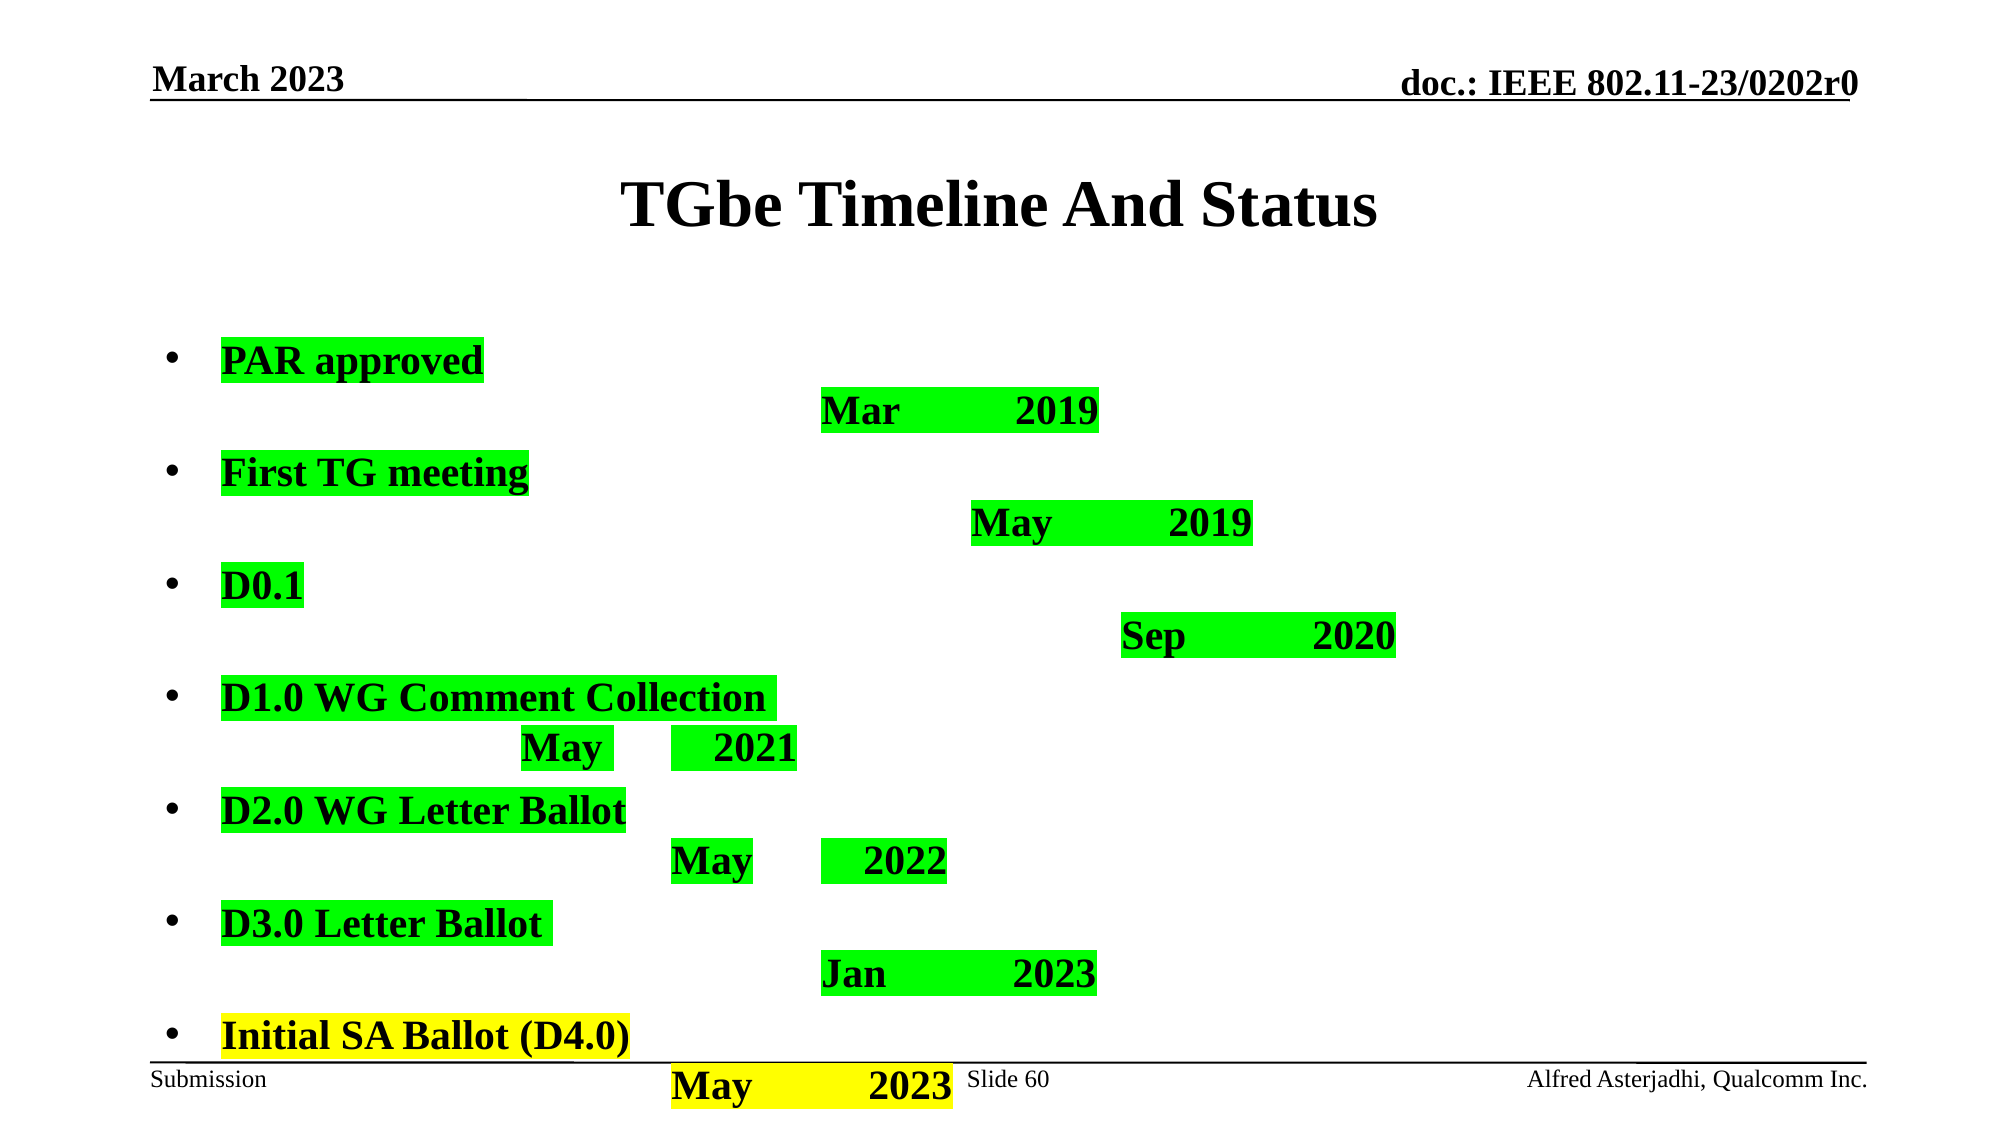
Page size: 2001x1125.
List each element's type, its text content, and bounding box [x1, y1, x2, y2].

list PAR approved Mar 2019 First TG meeting May 2019 D0.1 Sep 2020 D1.0 WG Comment Collection May 2021 D2.0 WG Letter Ballot May 2022 D3.0 Letter Ballot Jan 2023 Initial SA Ballot (D4.0) May 2023 Final 802.11 WG approval Mar 2024 802 EC approval Mar 2024 RevCom and SASB approval May 2024 [149, 324, 1850, 1063]
footer Alfred Asterjadhi, Qualcomm Inc. [1171, 1061, 1869, 1093]
title TGbe Timeline And Status [149, 112, 1850, 288]
slide_number Slide 60 [950, 1061, 1067, 1123]
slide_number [152, 54, 563, 100]
